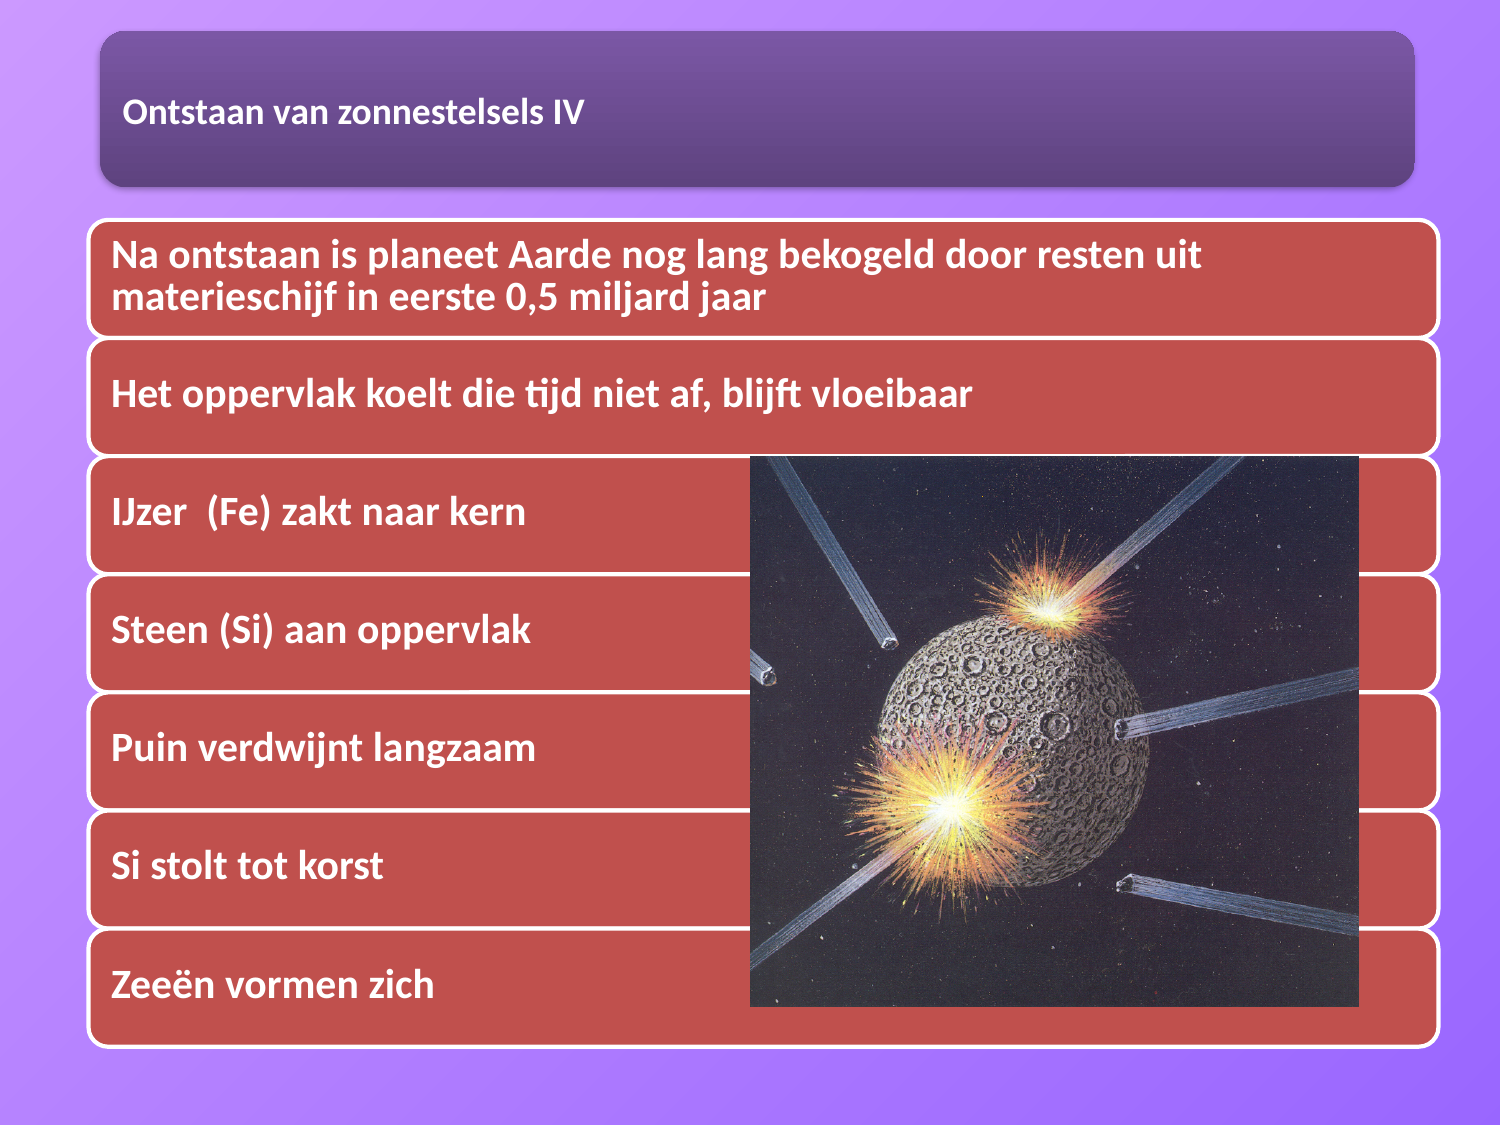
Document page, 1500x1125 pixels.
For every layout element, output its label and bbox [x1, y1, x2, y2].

list [88, 219, 1439, 1047]
picture [749, 455, 1360, 1007]
text_box [100, 30, 1416, 188]
